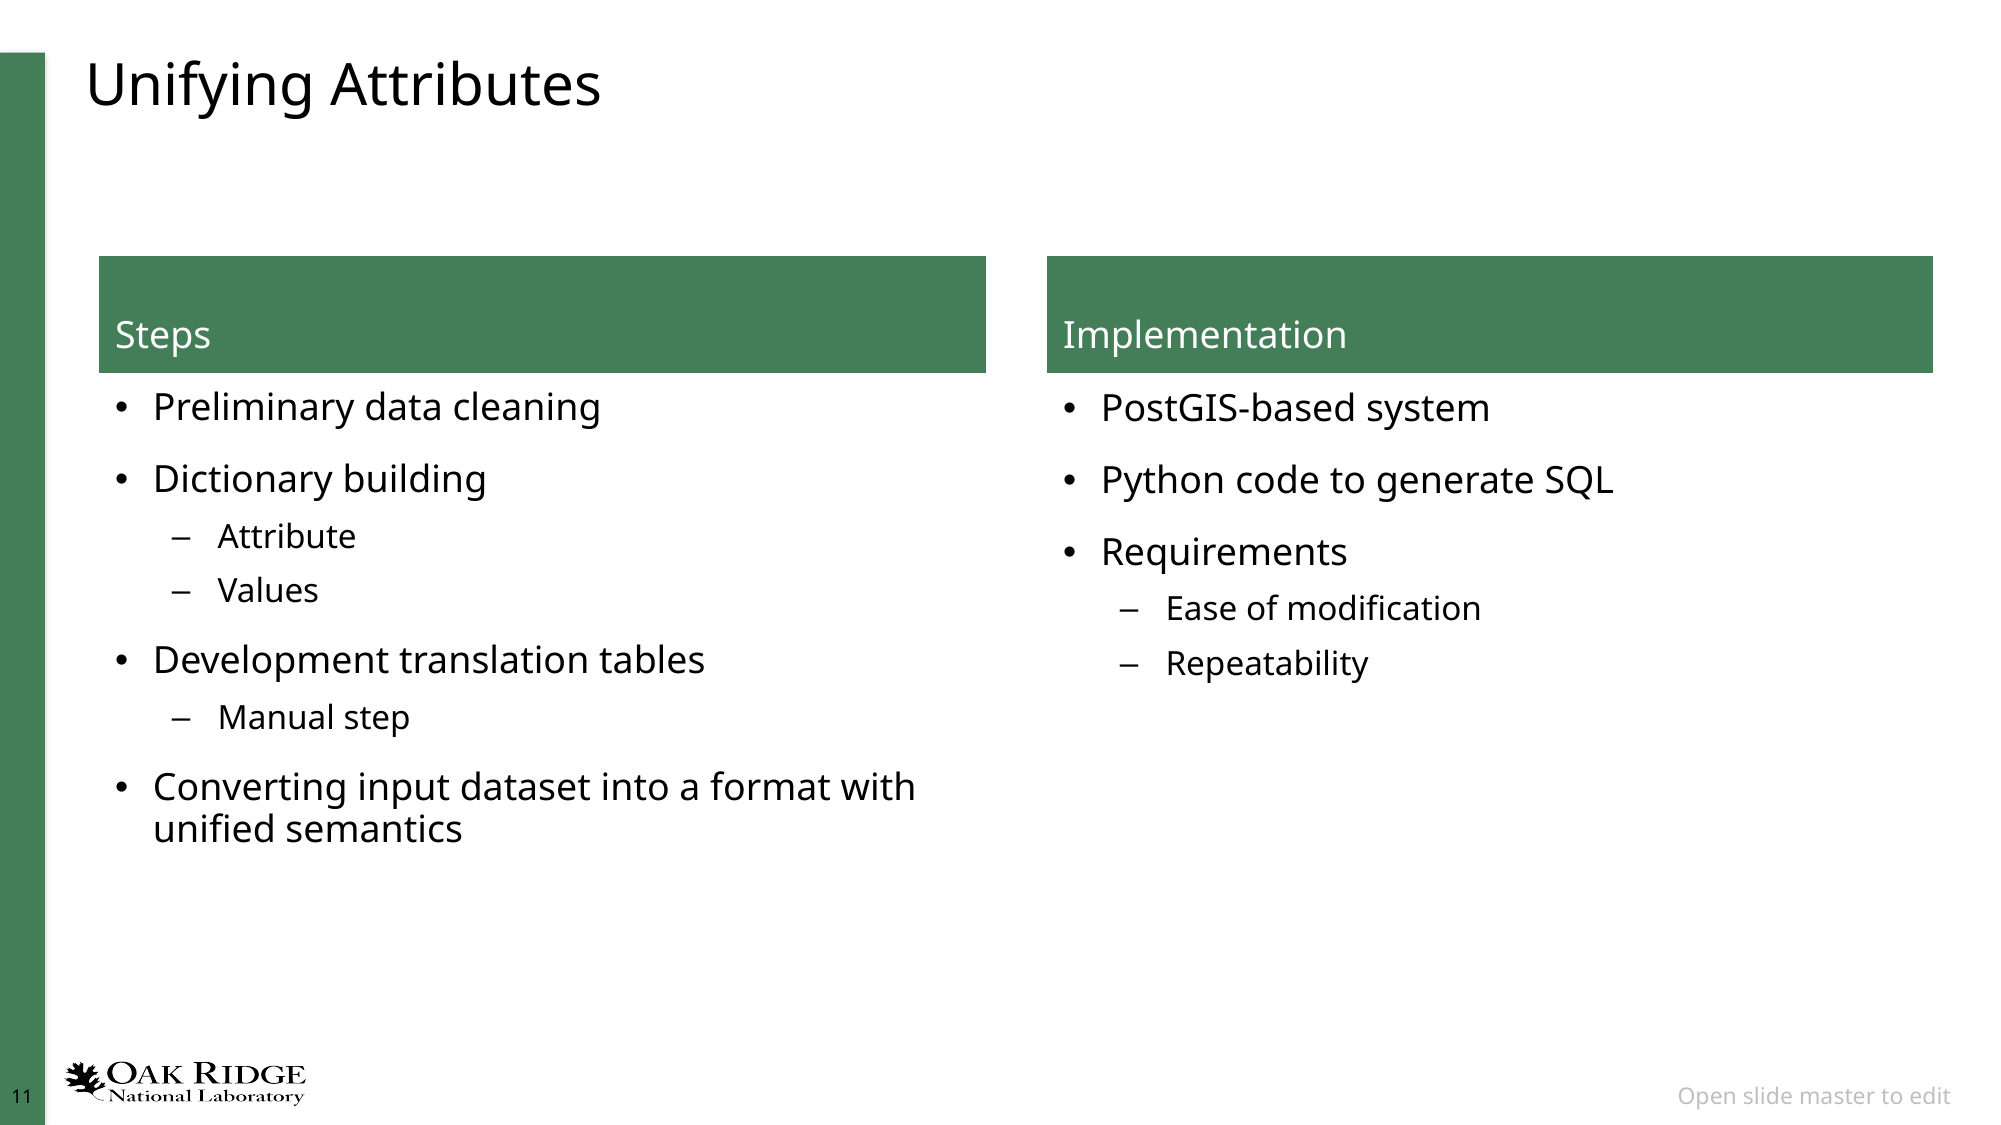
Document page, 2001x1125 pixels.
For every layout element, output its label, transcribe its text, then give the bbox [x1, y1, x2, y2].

list Implementation [1047, 256, 1933, 371]
list PostGIS-based system Python code to generate SQL Requirements Ease of modification Repeatability [1047, 371, 1933, 999]
picture [64, 1061, 306, 1106]
title Unifying Attributes [70, 44, 1933, 212]
list Preliminary data cleaning Dictionary building Attribute Values Development translation tables Manual step Converting input dataset into a format with unified semantics [99, 371, 986, 998]
list Steps [99, 256, 986, 371]
